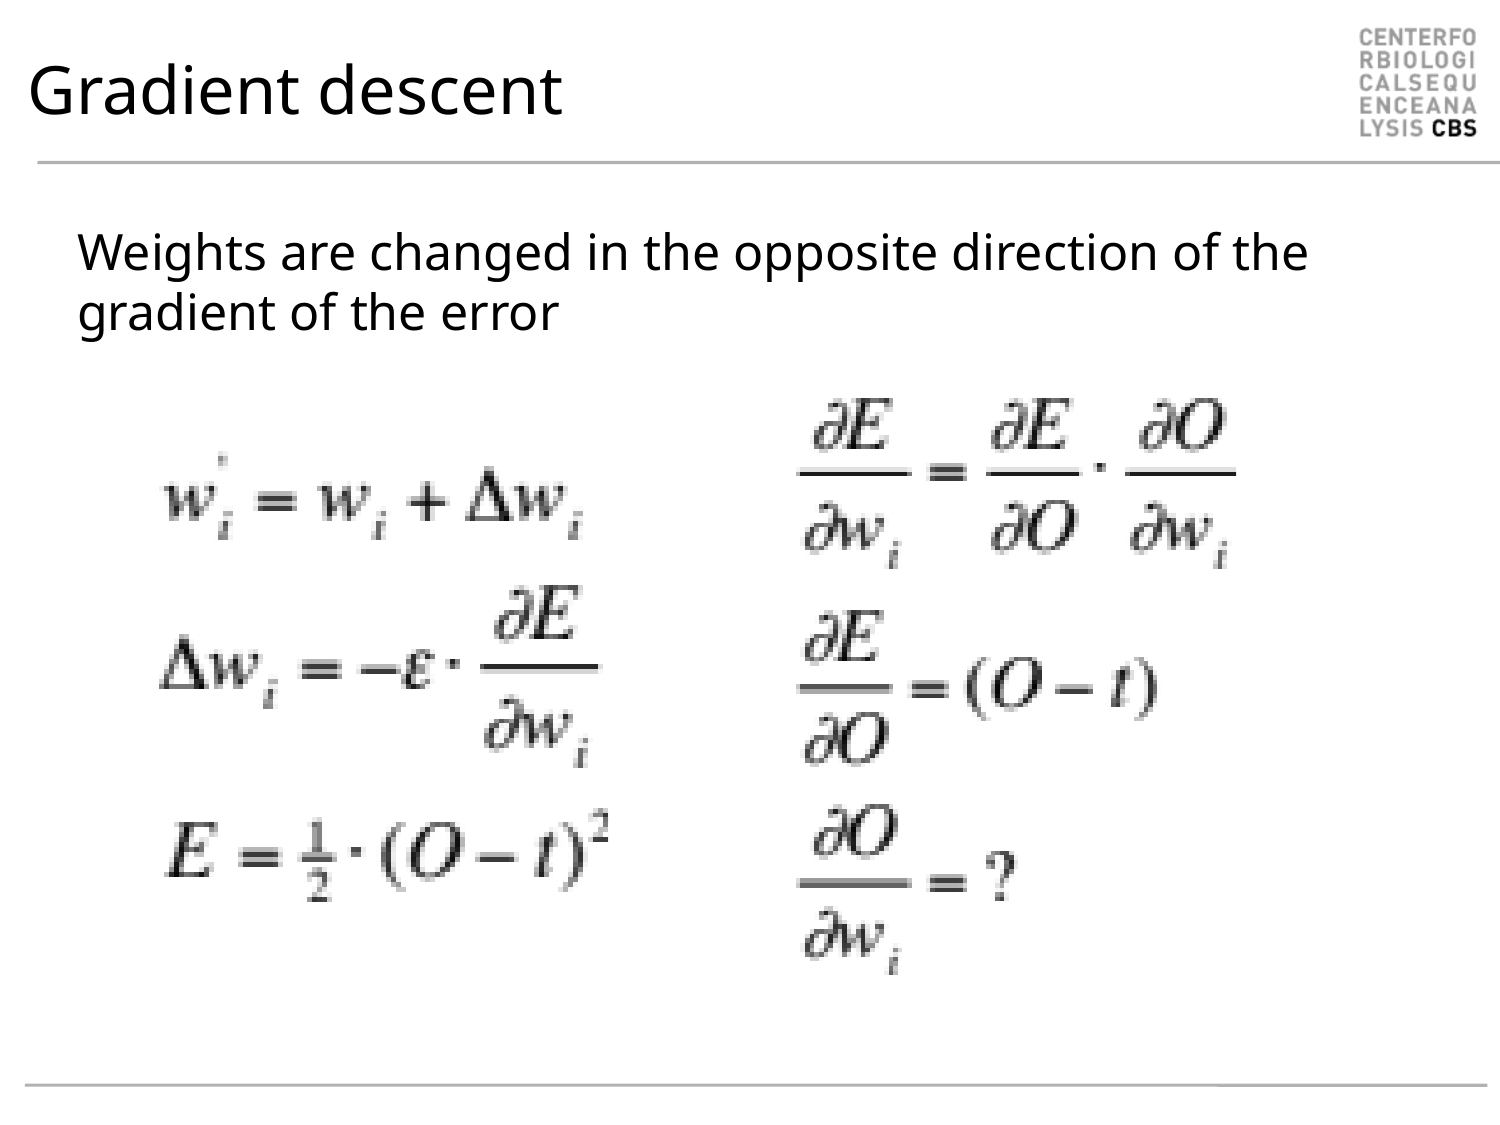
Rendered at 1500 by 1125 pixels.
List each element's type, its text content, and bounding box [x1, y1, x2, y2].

picture [1350, 12, 1488, 150]
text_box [787, 380, 1237, 976]
title Gradient descent [12, 49, 1188, 126]
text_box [149, 437, 609, 903]
text_box Weights are changed in the opposite direction of the gradient of the error [62, 213, 1463, 348]
